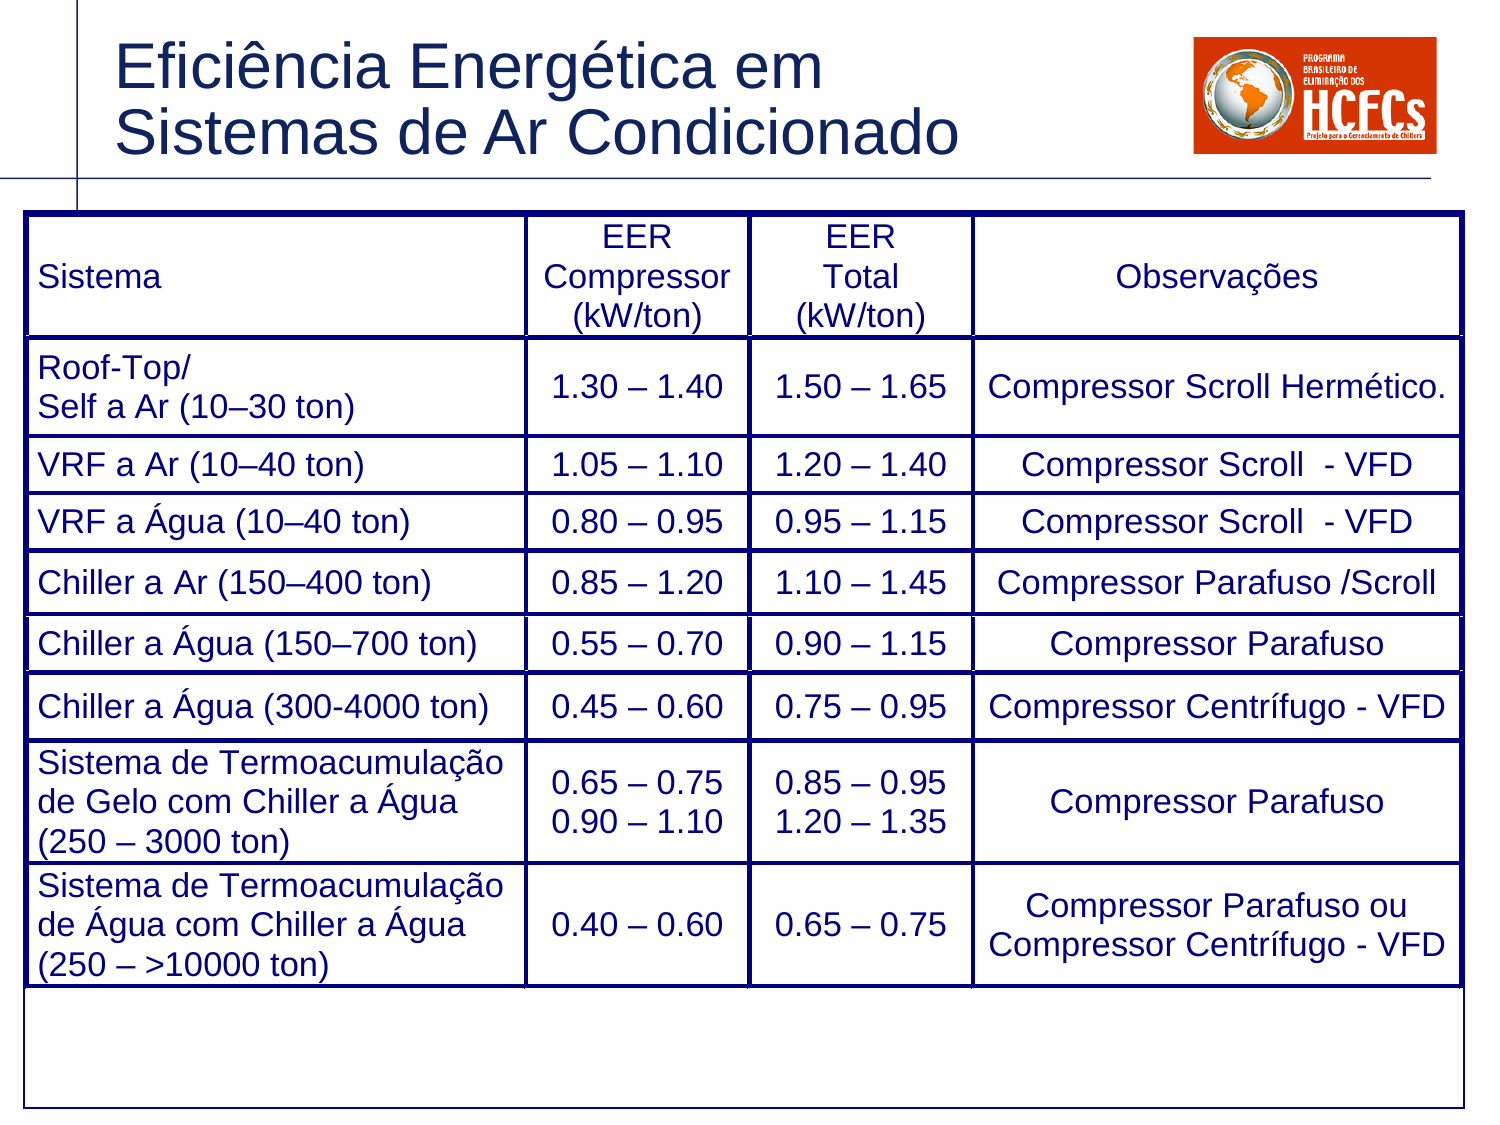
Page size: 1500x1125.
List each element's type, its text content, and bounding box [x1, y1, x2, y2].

title Eficiência Energética em Sistemas de Ar Condicionado [99, 37, 1306, 175]
picture [1306, 37, 1437, 154]
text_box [24, 212, 1464, 1108]
